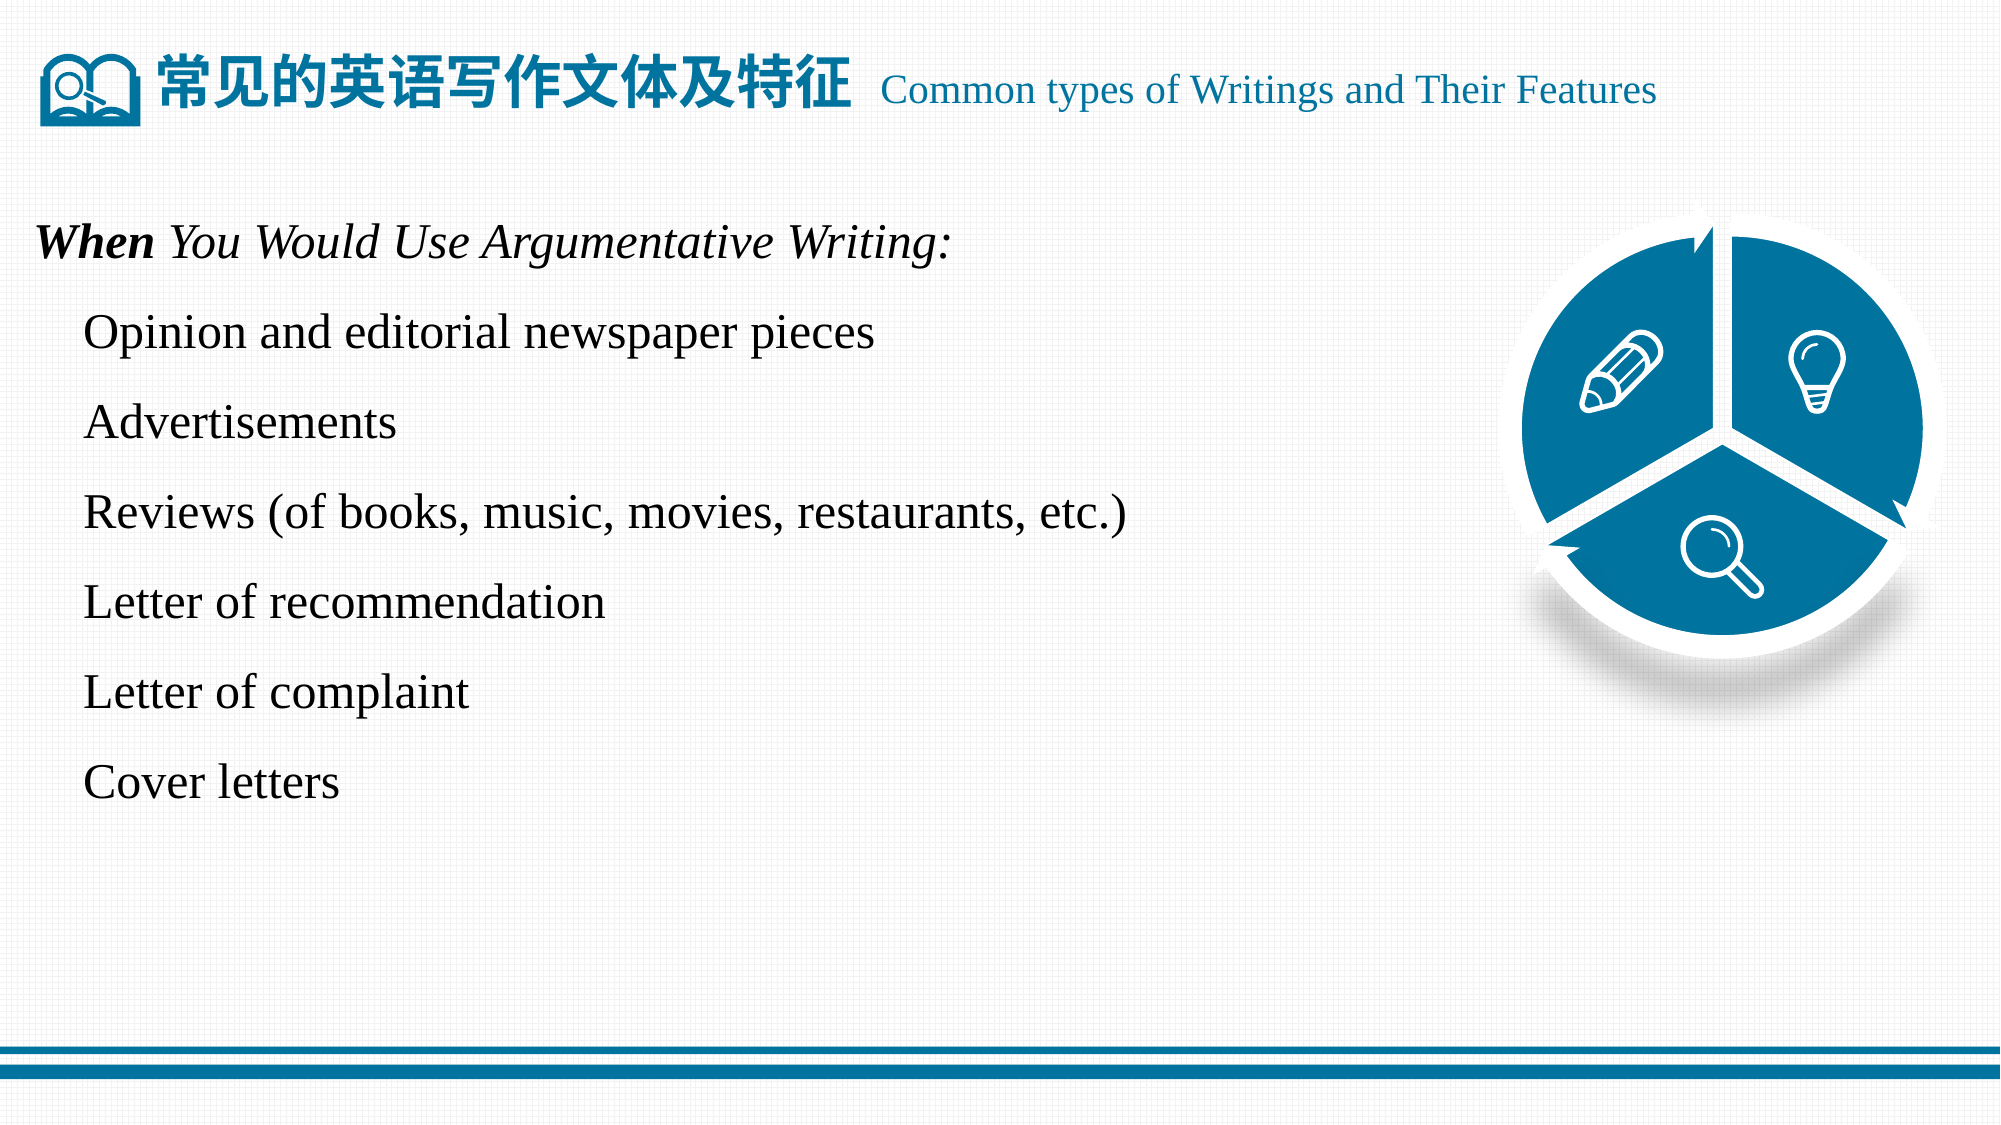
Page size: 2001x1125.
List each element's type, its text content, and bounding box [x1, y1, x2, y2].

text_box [1788, 329, 1846, 414]
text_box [1680, 515, 1765, 599]
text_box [1482, 197, 1962, 675]
text_box 常见的英语写作文体及特征 Common types of Writings and Their Features [139, 38, 1738, 193]
text_box When You Would Use Argumentative Writing: Opinion and editorial newspaper pieces Advertisements Reviews (of books, music, movies, restaurants, etc.) Letter of recommendation Letter of complaint Cover letters [18, 170, 1502, 816]
